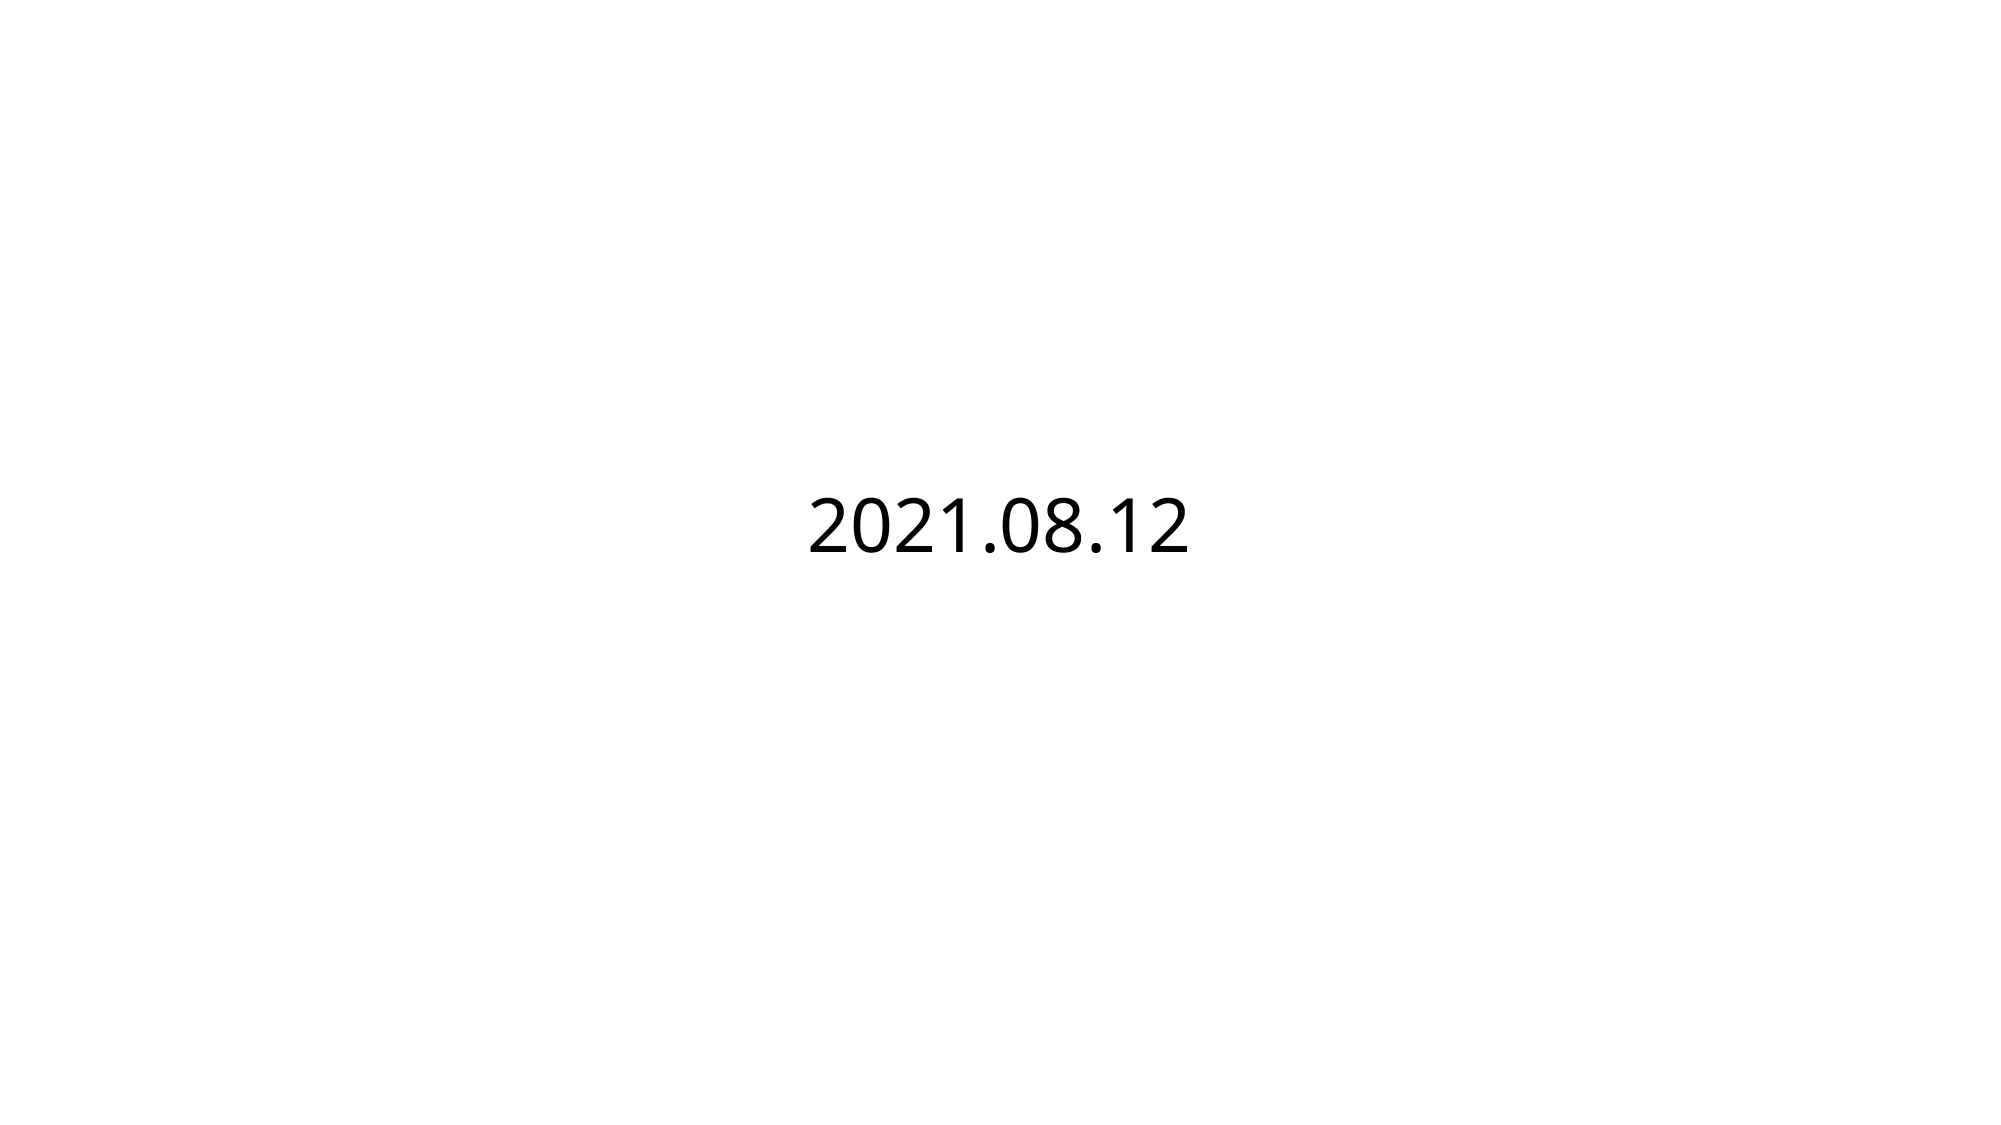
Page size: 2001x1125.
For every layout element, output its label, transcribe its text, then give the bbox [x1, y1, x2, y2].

title 2021.08.12 [249, 184, 1750, 576]
